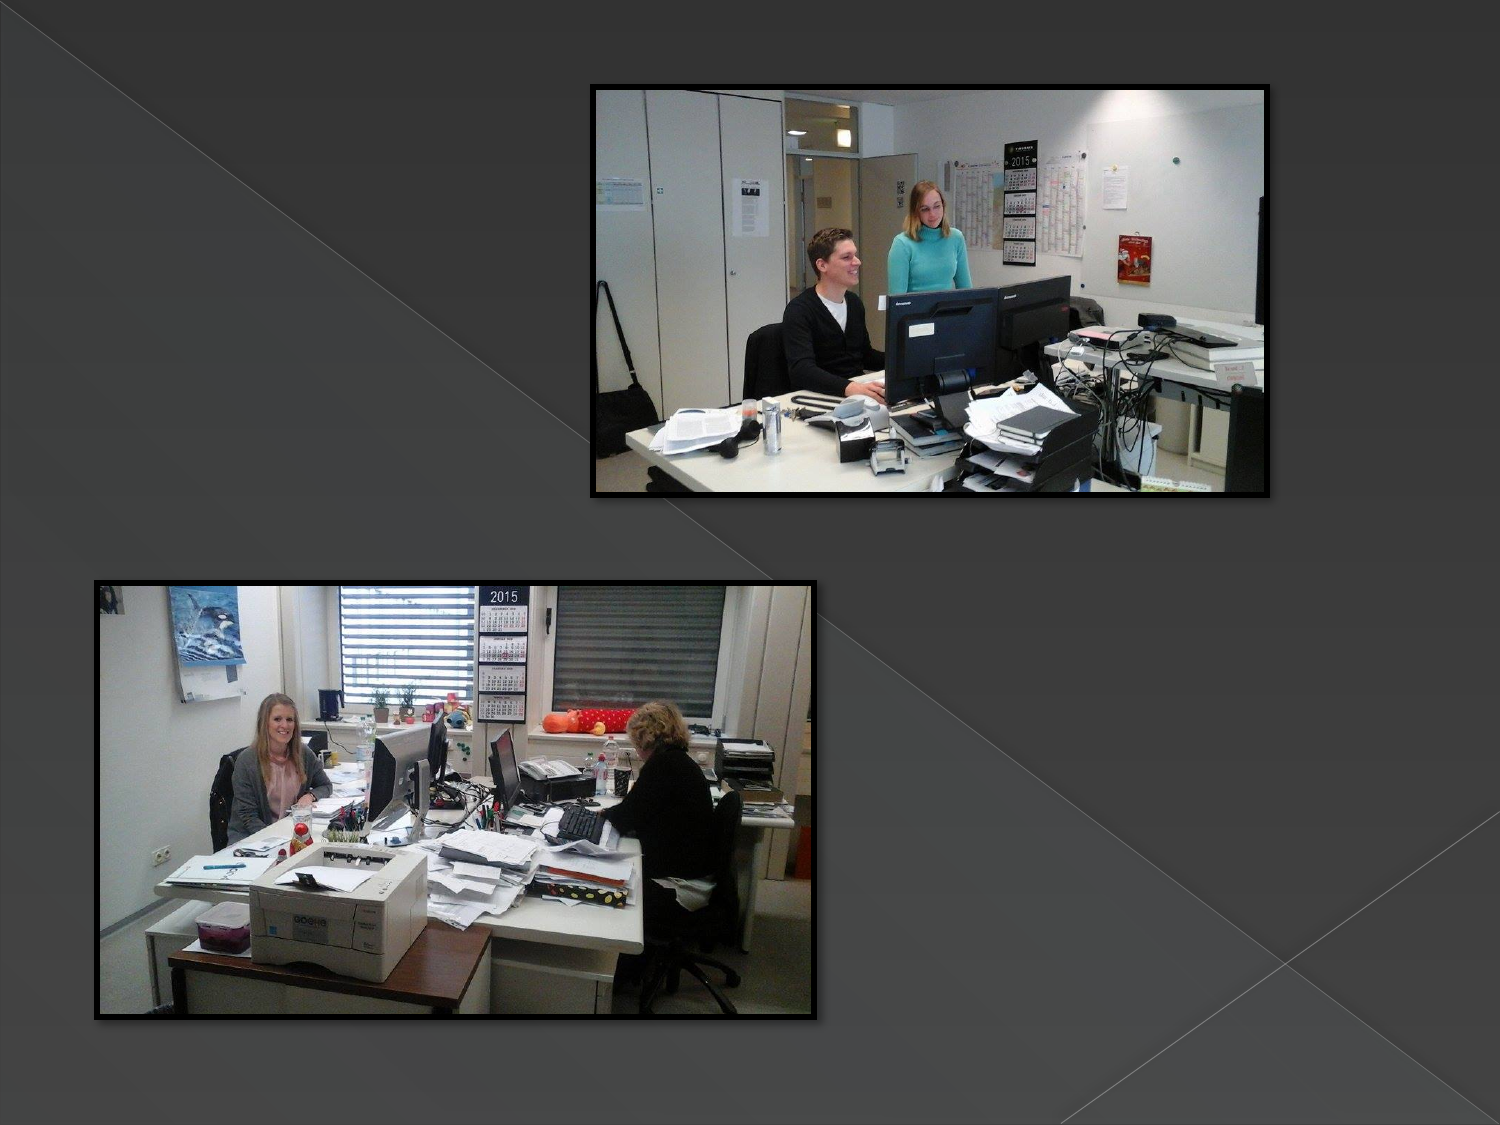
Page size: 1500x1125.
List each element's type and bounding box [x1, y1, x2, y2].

picture [596, 89, 1264, 492]
picture [100, 585, 812, 1015]
